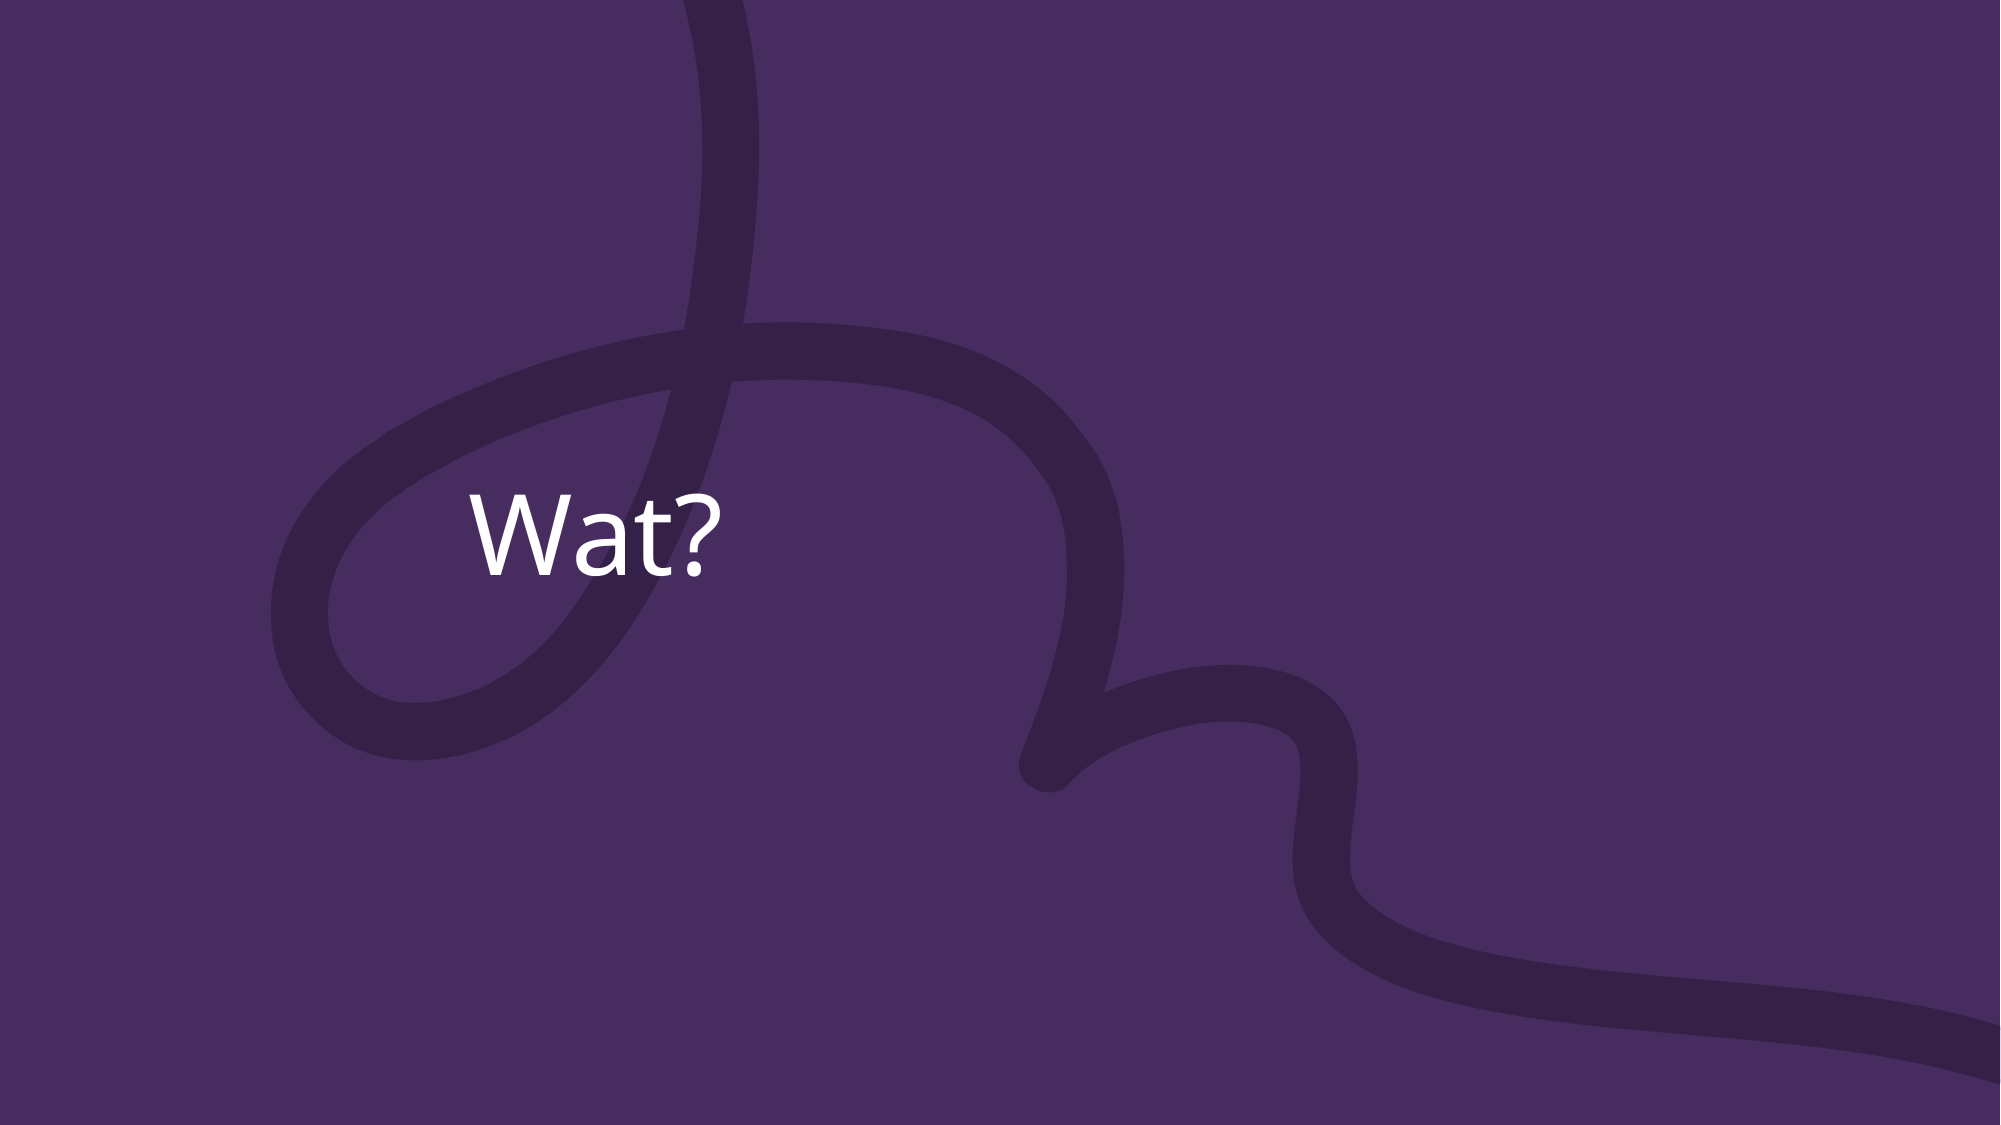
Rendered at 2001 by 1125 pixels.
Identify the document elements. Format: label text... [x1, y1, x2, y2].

title Wat? [468, 284, 1532, 600]
